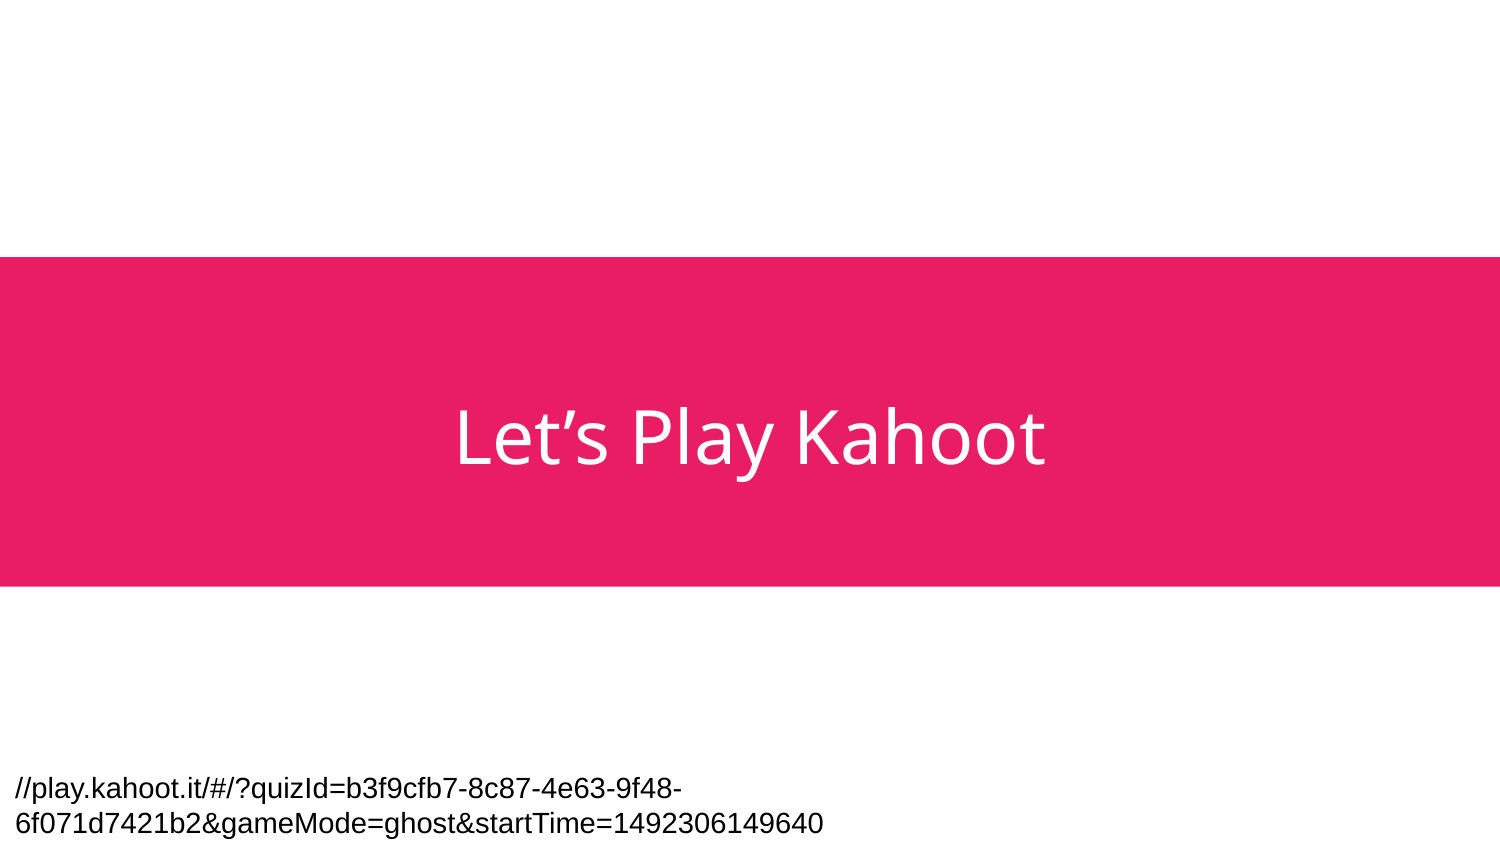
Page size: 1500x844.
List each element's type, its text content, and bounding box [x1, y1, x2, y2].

title Let’s Play Kahoot [70, 309, 1430, 559]
text_box //play.kahoot.it/#/?quizId=b3f9cfb7-8c87-4e63-9f48-6f071d7421b2&gameMode=ghost&startTime=1492306149640 [0, 765, 1500, 844]
